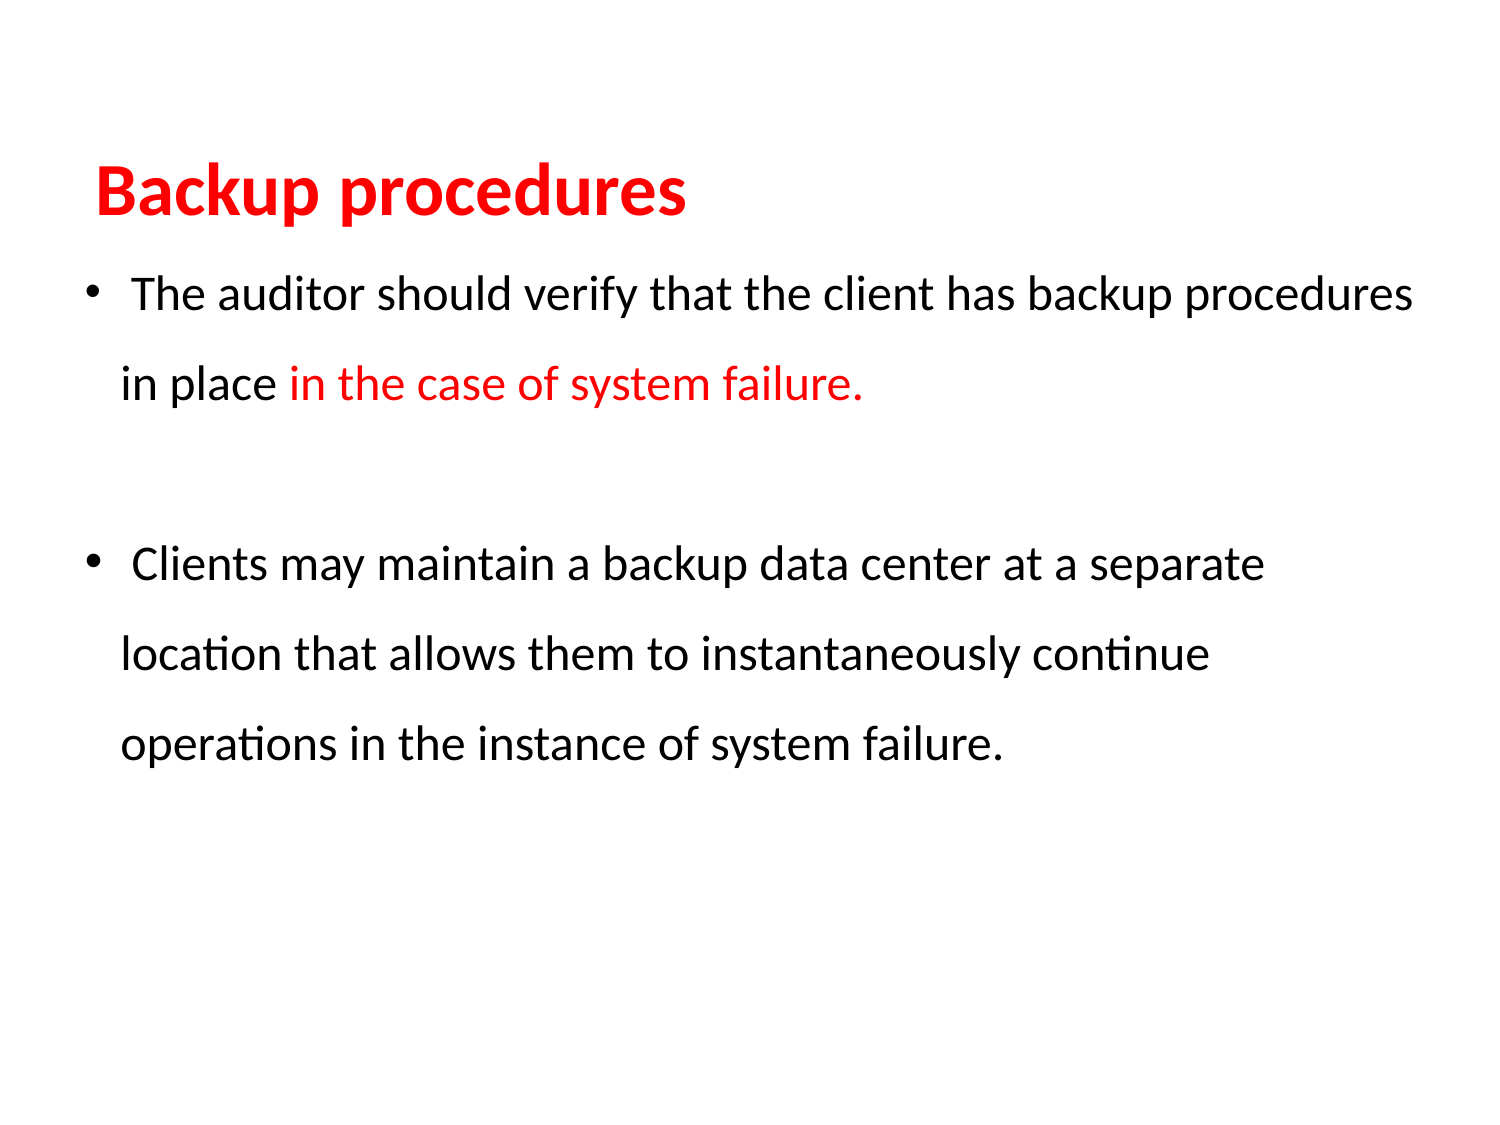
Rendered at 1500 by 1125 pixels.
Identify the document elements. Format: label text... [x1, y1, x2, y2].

text_box Backup procedures The auditor should verify that the client has backup procedures in place in the case of system failure. Clients may maintain a backup data center at a separate location that allows them to instantaneously continue operations in the instance of system failure. [70, 87, 1454, 778]
